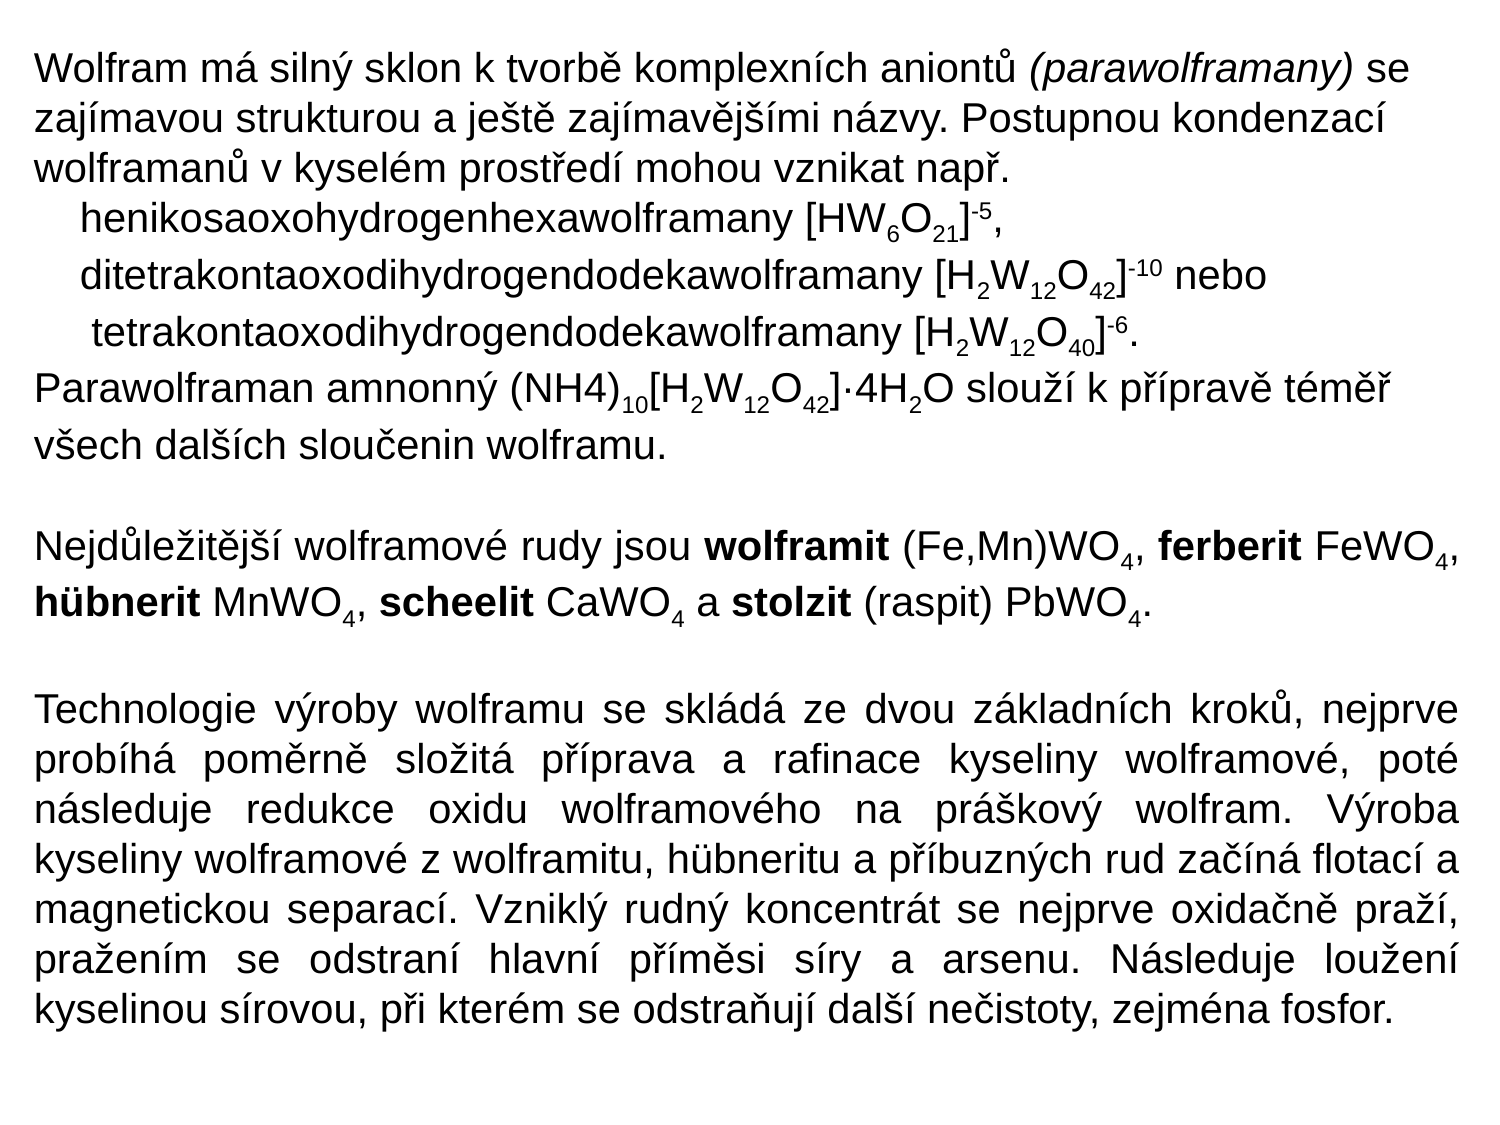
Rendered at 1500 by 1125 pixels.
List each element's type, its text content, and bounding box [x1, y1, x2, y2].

text_box Wolfram má silný sklon k tvorbě komplexních aniontů (parawolframany) se zajímavou strukturou a ještě zajímavějšími názvy. Postupnou kondenzací wolframanů v kyselém prostředí mohou vznikat např. henikosaoxohydrogenhexawolframany [HW6O21]-5, ditetrakontaoxodihydrogendodekawolframany [H2W12O42]-10 nebo tetrakontaoxodihydrogendodekawolframany [H2W12O40]-6. Parawolframan amnonný (NH4)10[H2W12O42]·4H2O slouží k přípravě téměř všech dalších sloučenin wolframu. Nejdůležitější wolframové rudy jsou wolframit (Fe,Mn)WO4, ferberit FeWO4, hübnerit MnWO4, scheelit CaWO4 a stolzit (raspit) PbWO4. Technologie výroby wolframu se skládá ze dvou základních kroků, nejprve probíhá poměrně složitá příprava a rafinace kyseliny wolframové, poté následuje redukce oxidu wolframového na práškový wolfram. Výroba kyseliny wolframové z wolframitu, hübneritu a příbuzných rud začíná flotací a magnetickou separací. Vzniklý rudný koncentrát se nejprve oxidačně praží, pražením se odstraní hlavní příměsi síry a arsenu. Následuje loužení kyselinou sírovou, při kterém se odstraňují další nečistoty, zejména fosfor. [19, 33, 1475, 1090]
